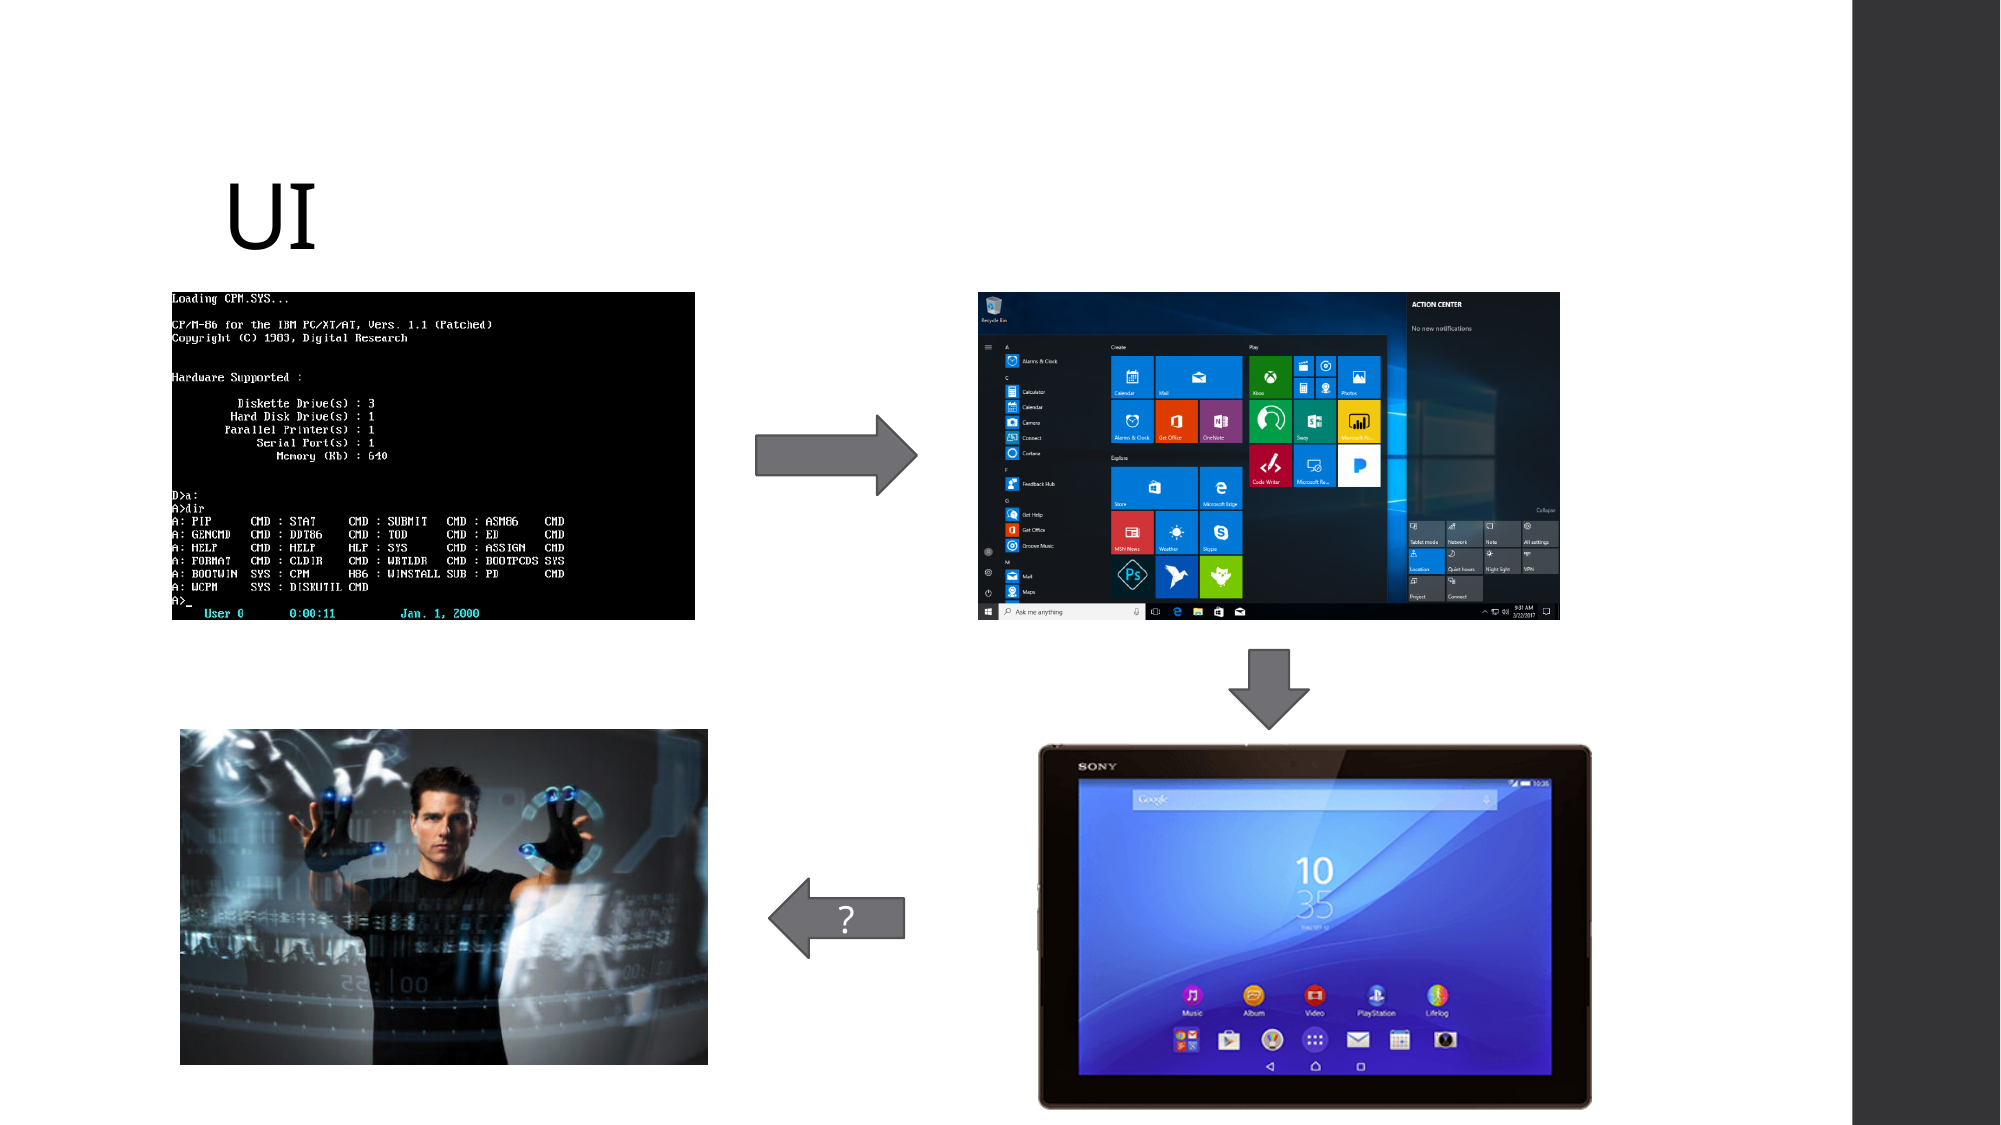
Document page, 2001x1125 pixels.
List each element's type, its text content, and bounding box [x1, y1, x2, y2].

picture [179, 728, 708, 1065]
picture [978, 292, 1560, 620]
picture [171, 292, 695, 620]
title UI [206, 60, 1797, 278]
picture [1037, 649, 1592, 1125]
text_box ? [768, 877, 906, 960]
text_box [755, 414, 918, 497]
